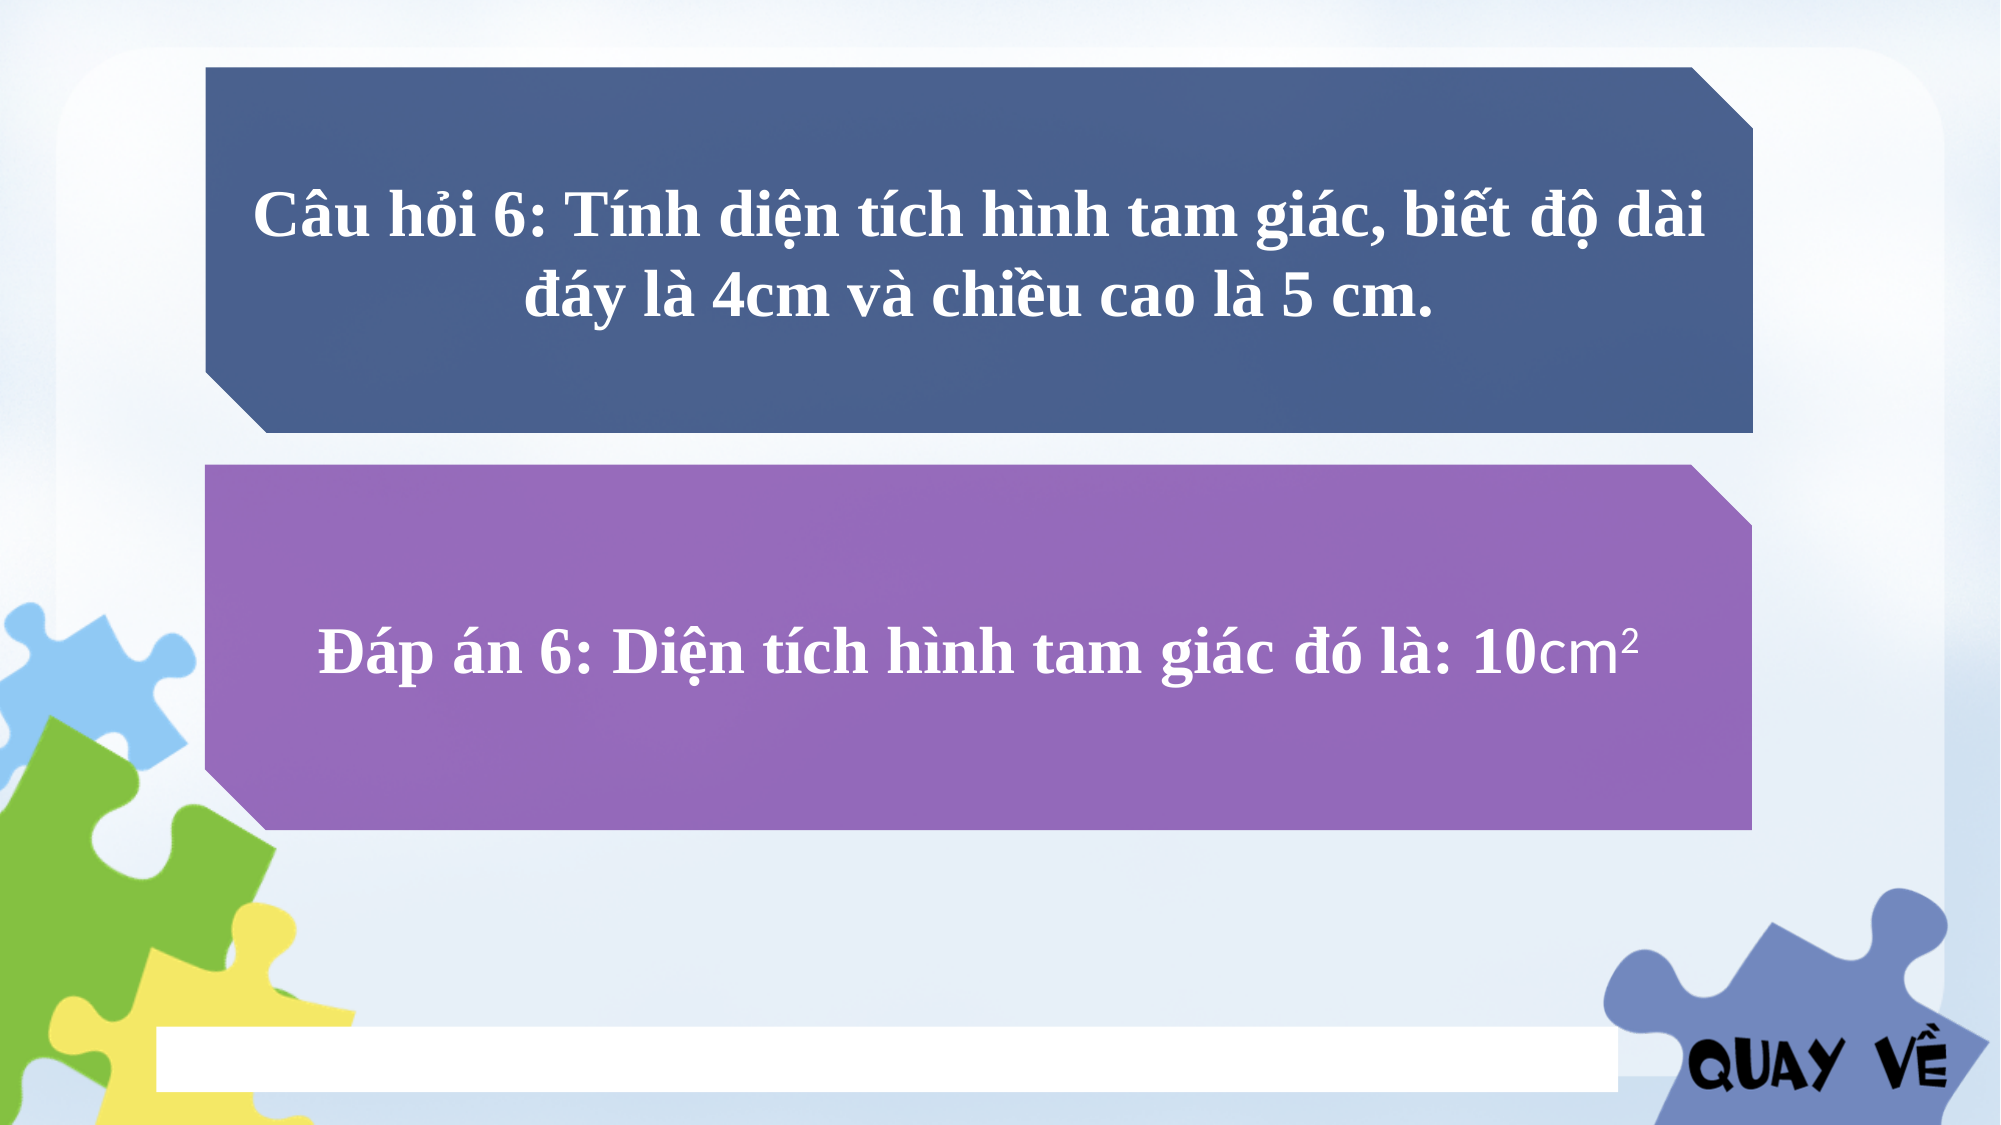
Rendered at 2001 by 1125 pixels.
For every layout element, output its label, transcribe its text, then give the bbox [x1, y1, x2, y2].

picture [0, 0, 2001, 1125]
text_box Câu hỏi 6: Tính diện tích hình tam giác, biết độ dài đáy là 4cm và chiều cao là 5 cm. [204, 66, 1754, 434]
text_box [155, 1026, 1599, 1093]
text_box Đáp án 6: Diện tích hình tam giác đó là: 10cm2 [203, 463, 1753, 832]
